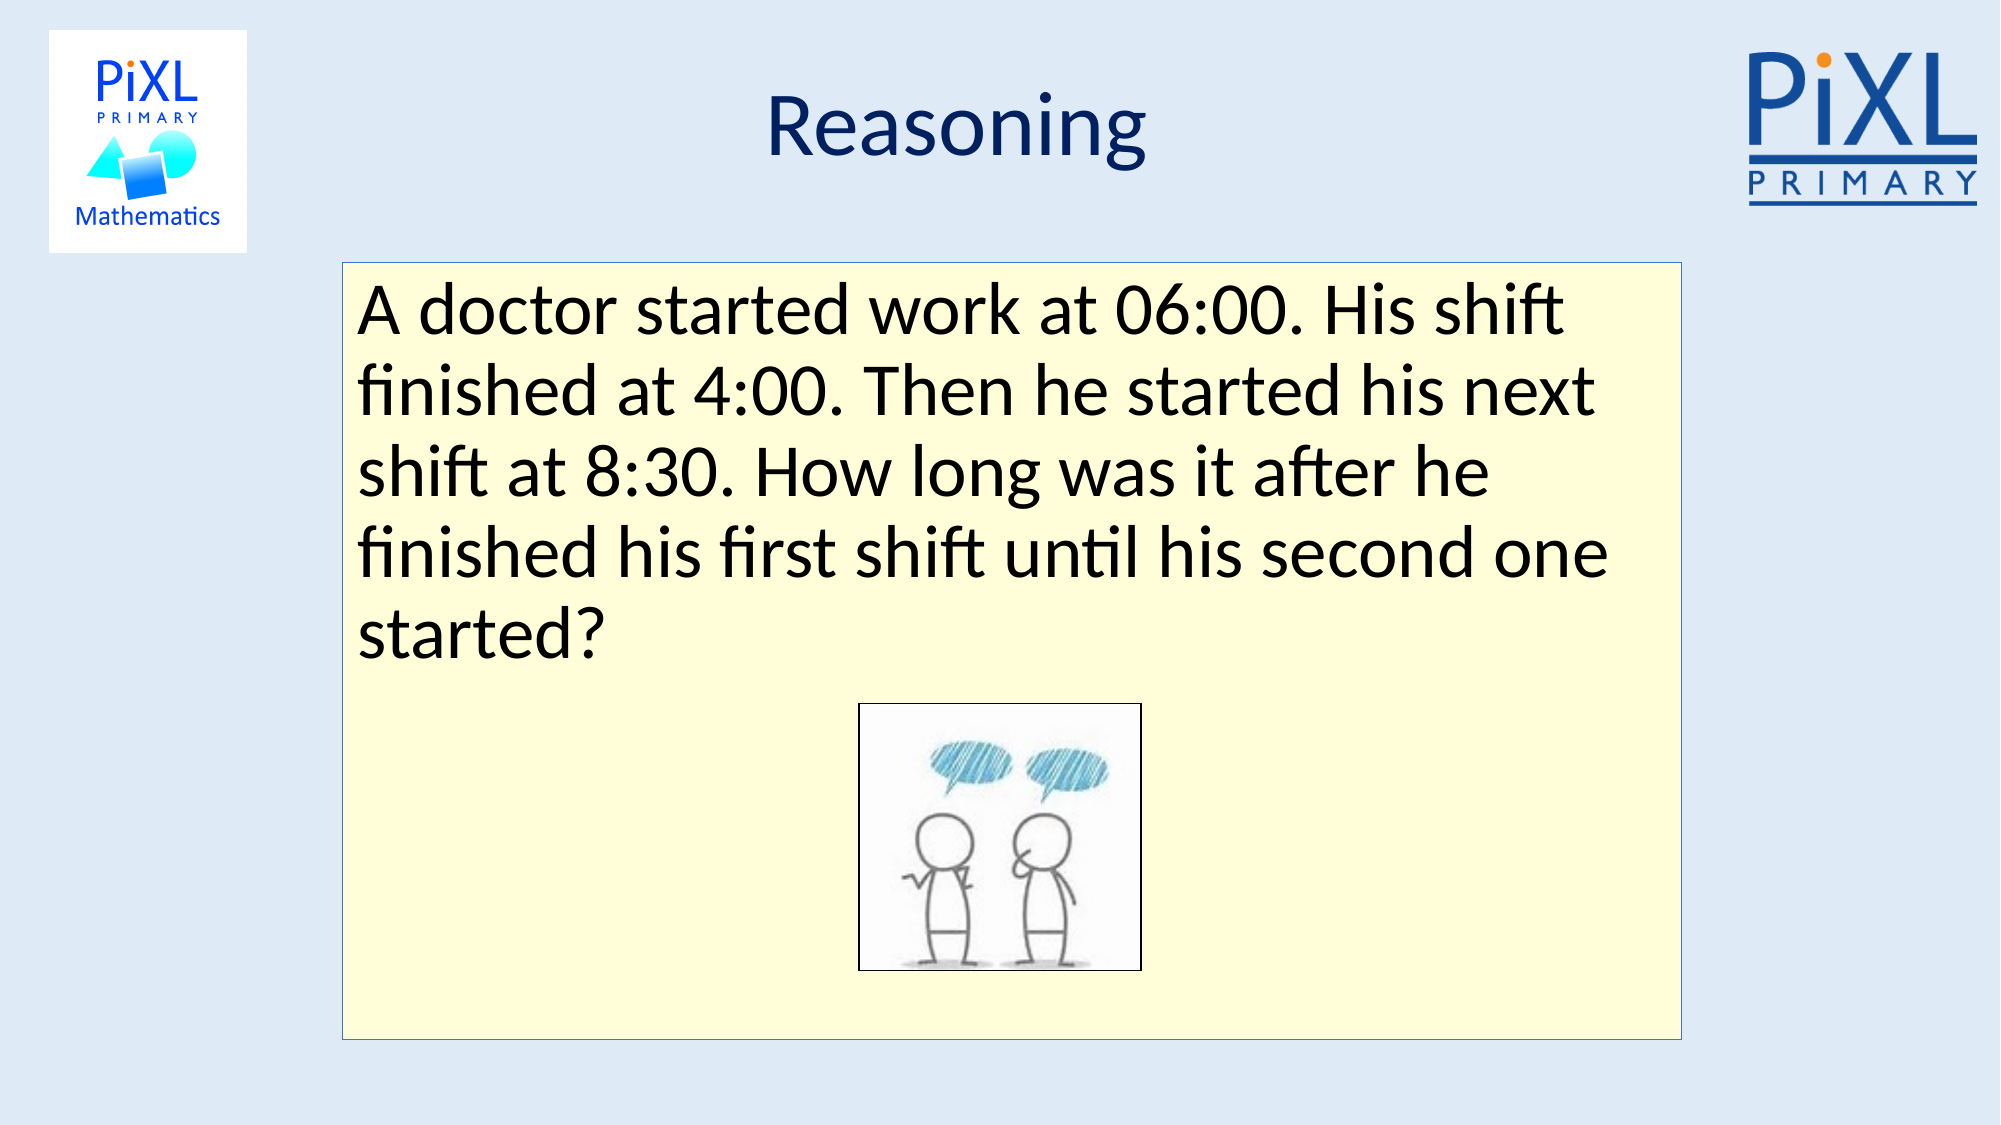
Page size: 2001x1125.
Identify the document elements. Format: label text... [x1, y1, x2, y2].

picture [1749, 52, 1977, 206]
list A doctor started work at 06:00. His shift finished at 4:00. Then he started his next shift at 8:30. How long was it after he finished his first shift until his second one started? [342, 262, 1682, 1040]
title Reasoning [432, 32, 1461, 220]
picture [859, 704, 1141, 970]
picture [49, 30, 247, 253]
